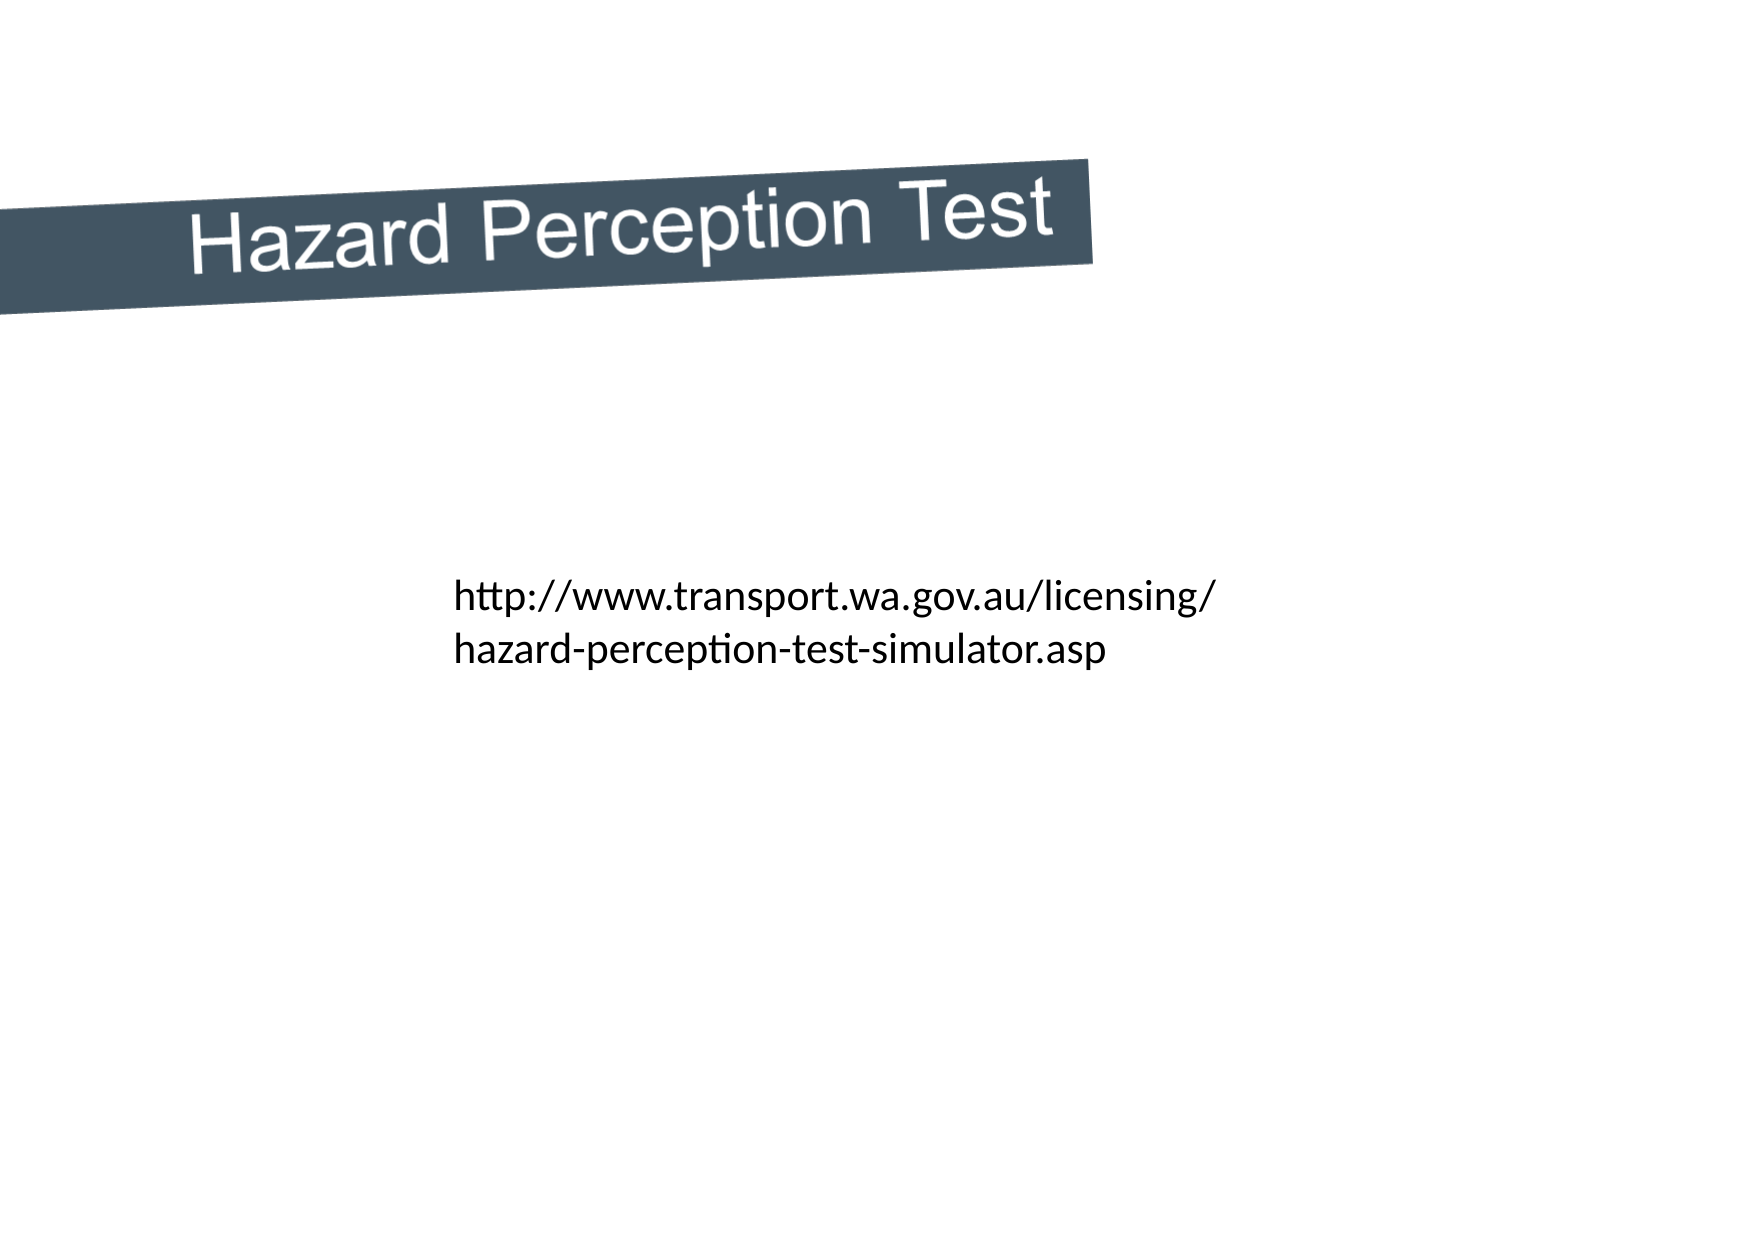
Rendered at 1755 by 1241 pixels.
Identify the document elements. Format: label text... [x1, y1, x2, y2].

picture [0, 123, 1131, 346]
text_box http://www.transport.wa.gov.au/licensing/hazard-perception-test-simulator.asp [438, 559, 1316, 680]
